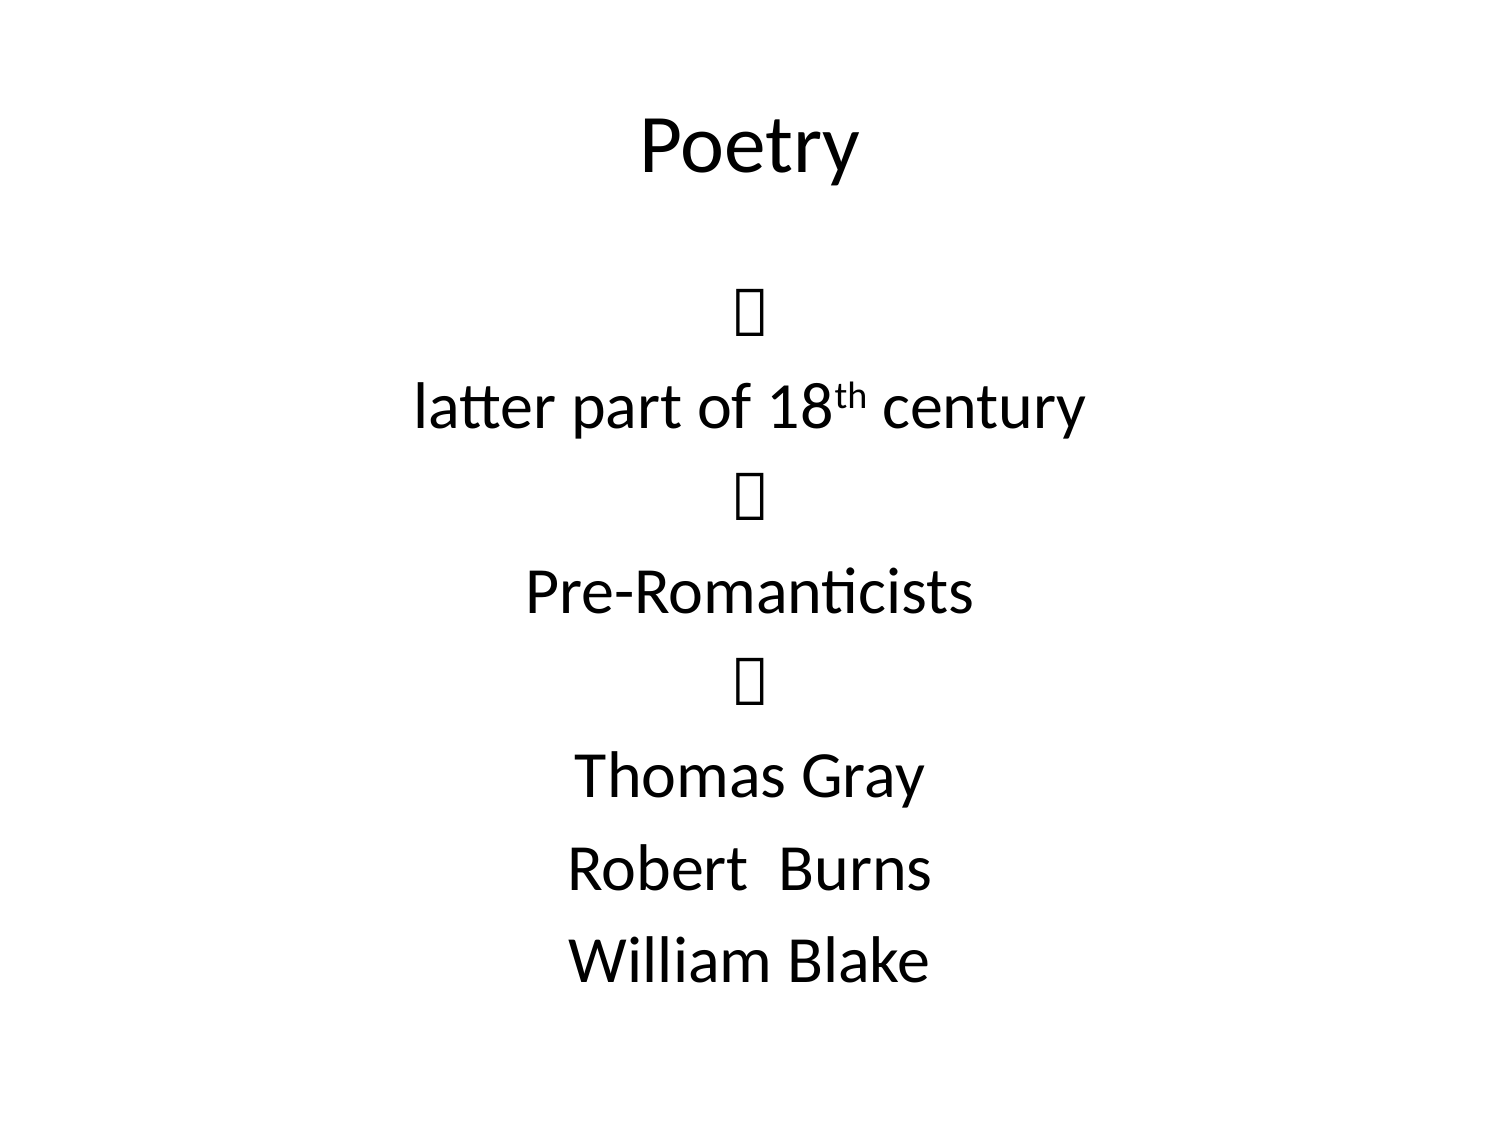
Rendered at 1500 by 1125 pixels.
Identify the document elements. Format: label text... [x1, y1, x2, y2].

title Poetry [75, 45, 1425, 233]
list  latter part of 18th century  Pre-Romanticists  Thomas Gray Robert Burns William Blake [75, 262, 1425, 1005]
